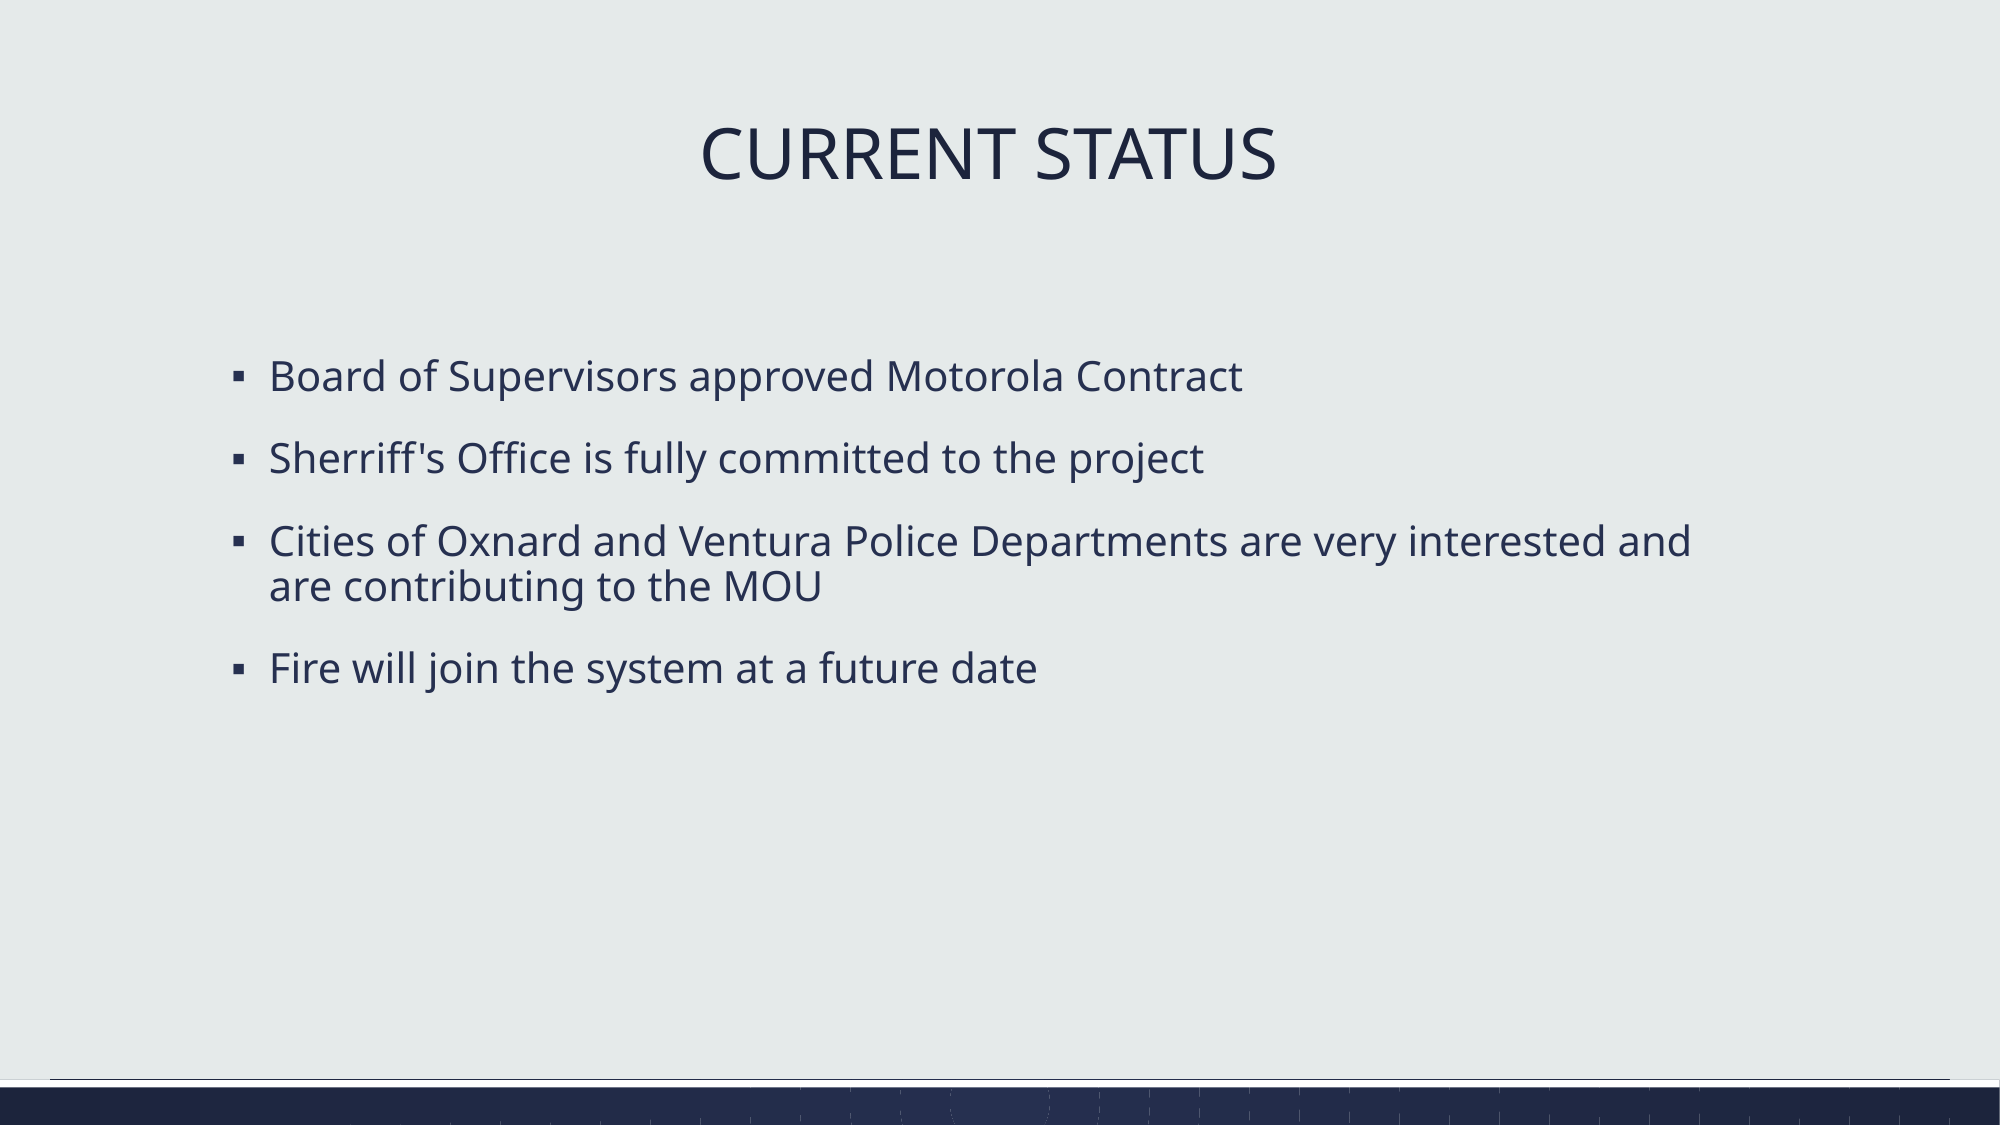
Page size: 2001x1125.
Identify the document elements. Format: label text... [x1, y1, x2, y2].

title CURRENT STATUS [209, 0, 1769, 203]
list Board of Supervisors approved Motorola Contract Sherriff's Office is fully committed to the project Cities of Oxnard and Ventura Police Departments are very interested and are contributing to the MOU Fire will join the system at a future date [209, 260, 1769, 938]
